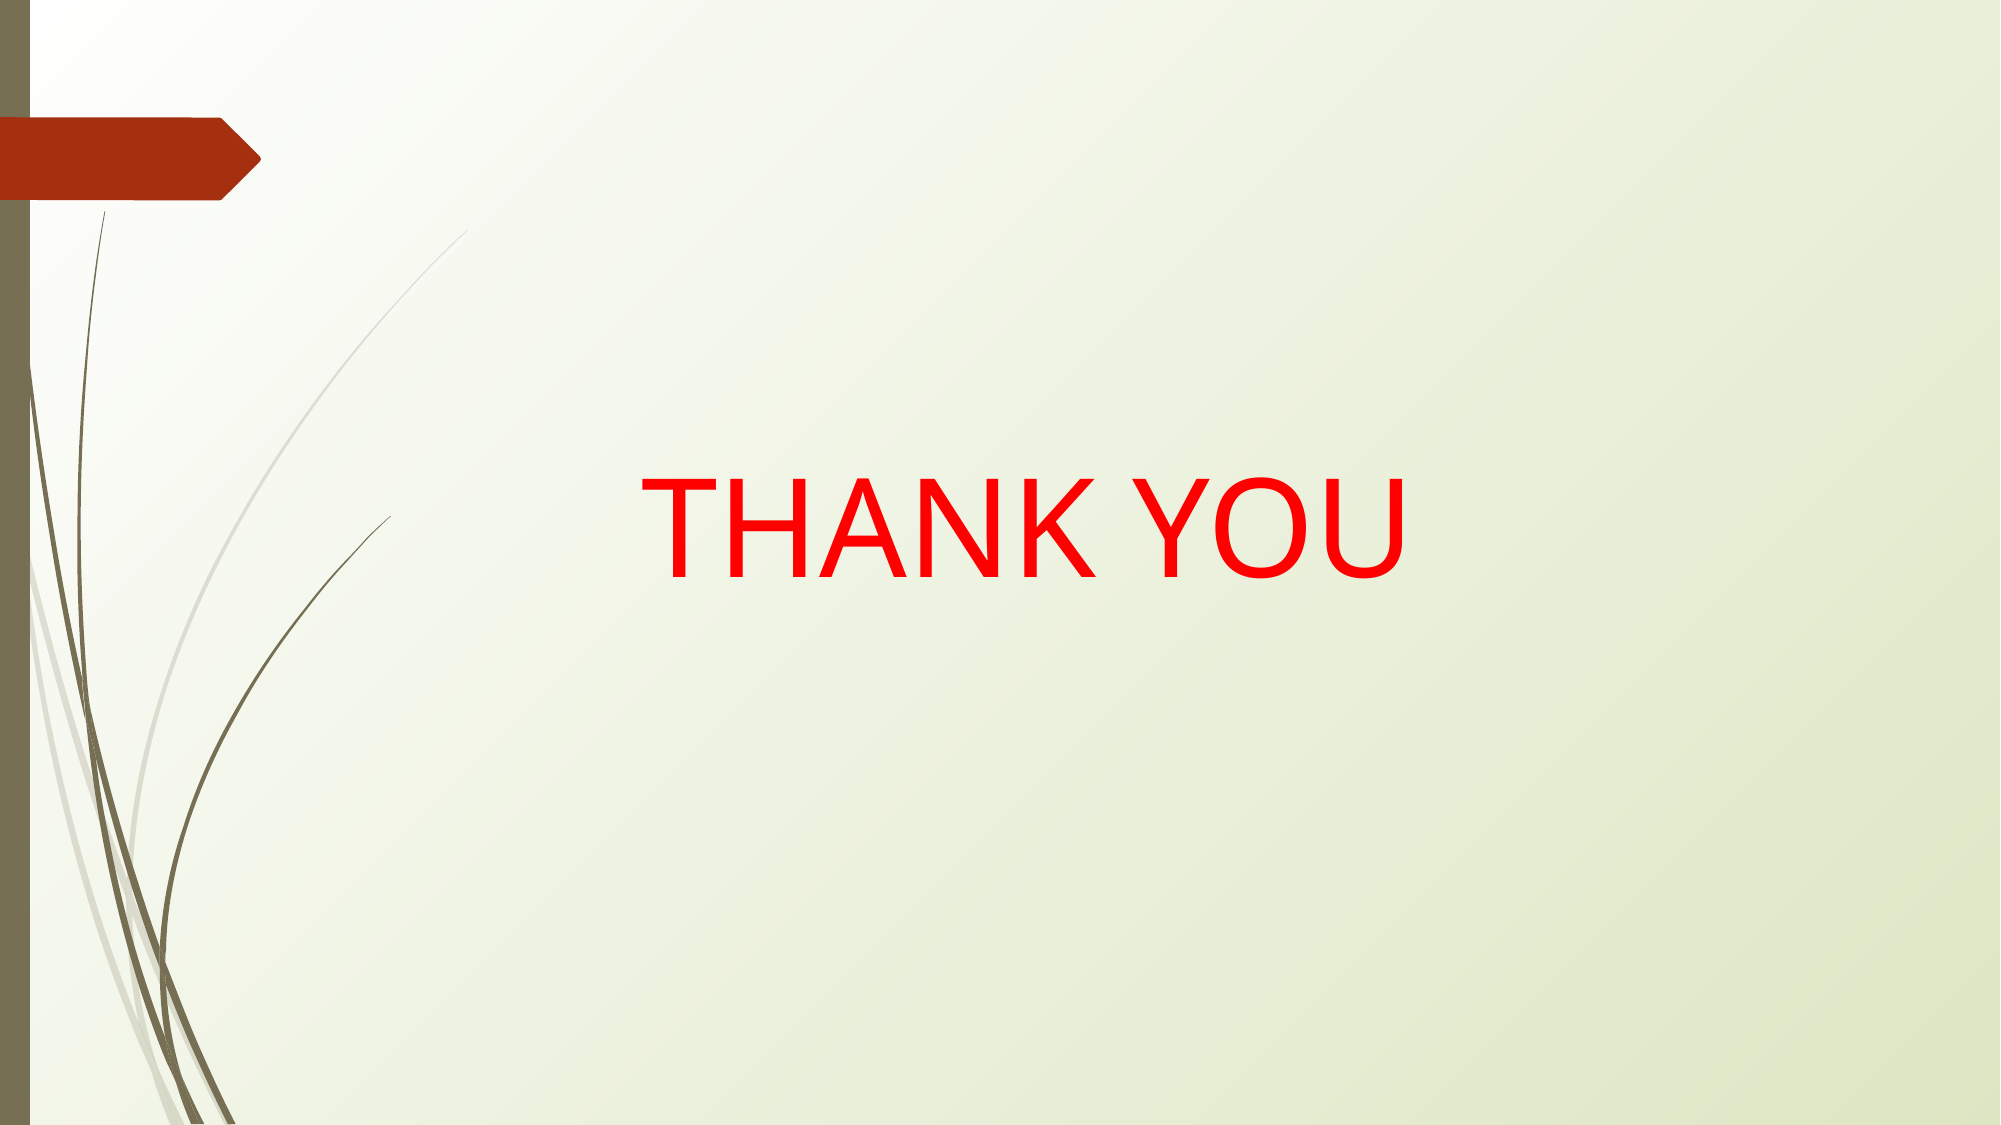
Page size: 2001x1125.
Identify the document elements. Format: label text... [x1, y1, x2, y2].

list THANK YOU [314, 61, 1778, 854]
